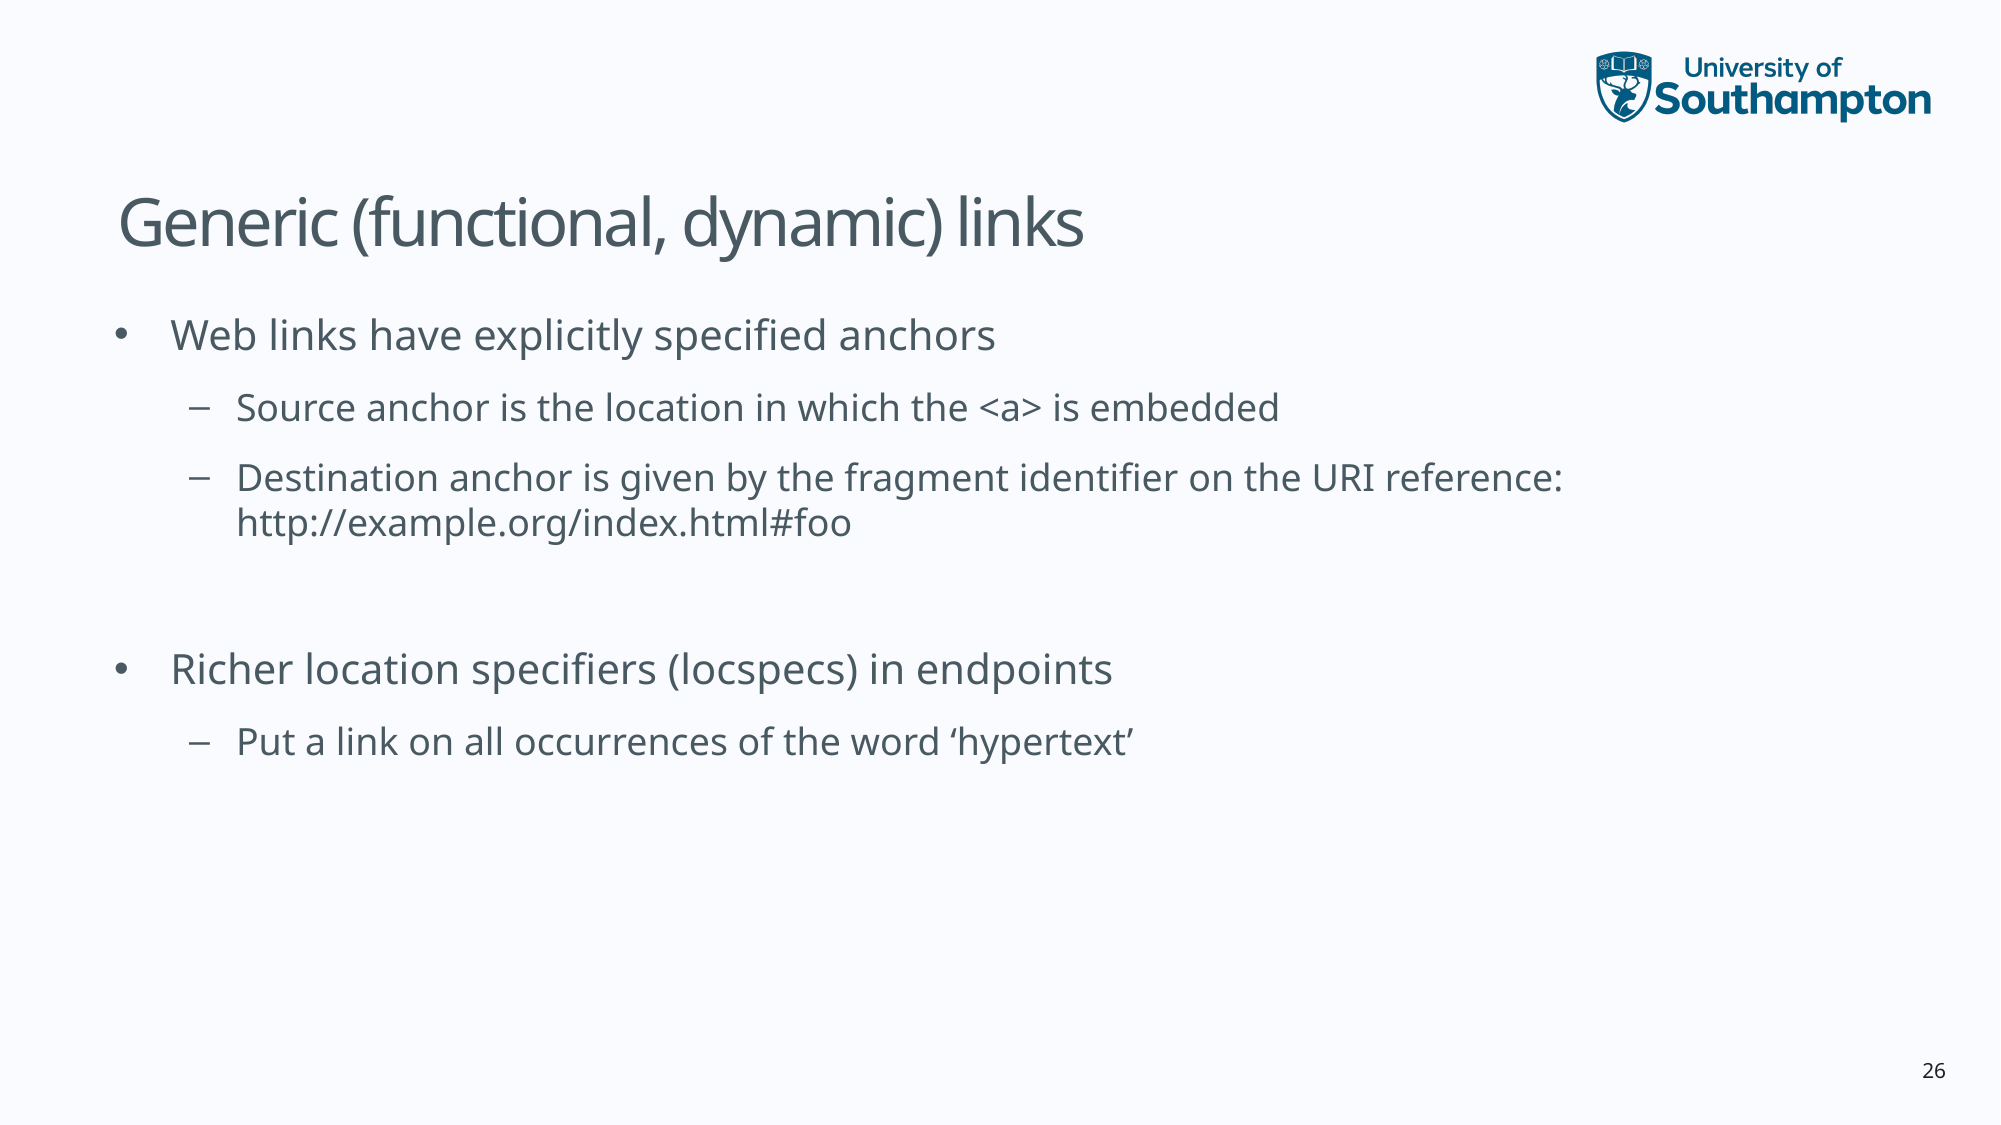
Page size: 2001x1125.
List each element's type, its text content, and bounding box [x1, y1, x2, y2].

picture [1626, 78, 1648, 111]
picture [1823, 97, 1830, 113]
picture [1626, 76, 1636, 88]
picture [1730, 97, 1736, 113]
picture [1808, 97, 1815, 113]
picture [1847, 97, 1857, 108]
picture [1689, 97, 1698, 108]
picture [1782, 97, 1791, 108]
picture [1758, 97, 1766, 113]
picture [1527, 0, 2000, 220]
picture [1607, 76, 1624, 88]
title Generic (functional, dynamic) links [102, 113, 1882, 268]
picture [1600, 80, 1617, 111]
list Web links have explicitly specified anchors Source anchor is the location in which the <a> is embedded Destination anchor is given by the fragment identifier on the URI reference: http://example.org/index.html#foo Richer location specifiers (locspecs) in endpoints Put a link on all occurrences of the word ‘hypertext’ [102, 302, 1885, 1022]
